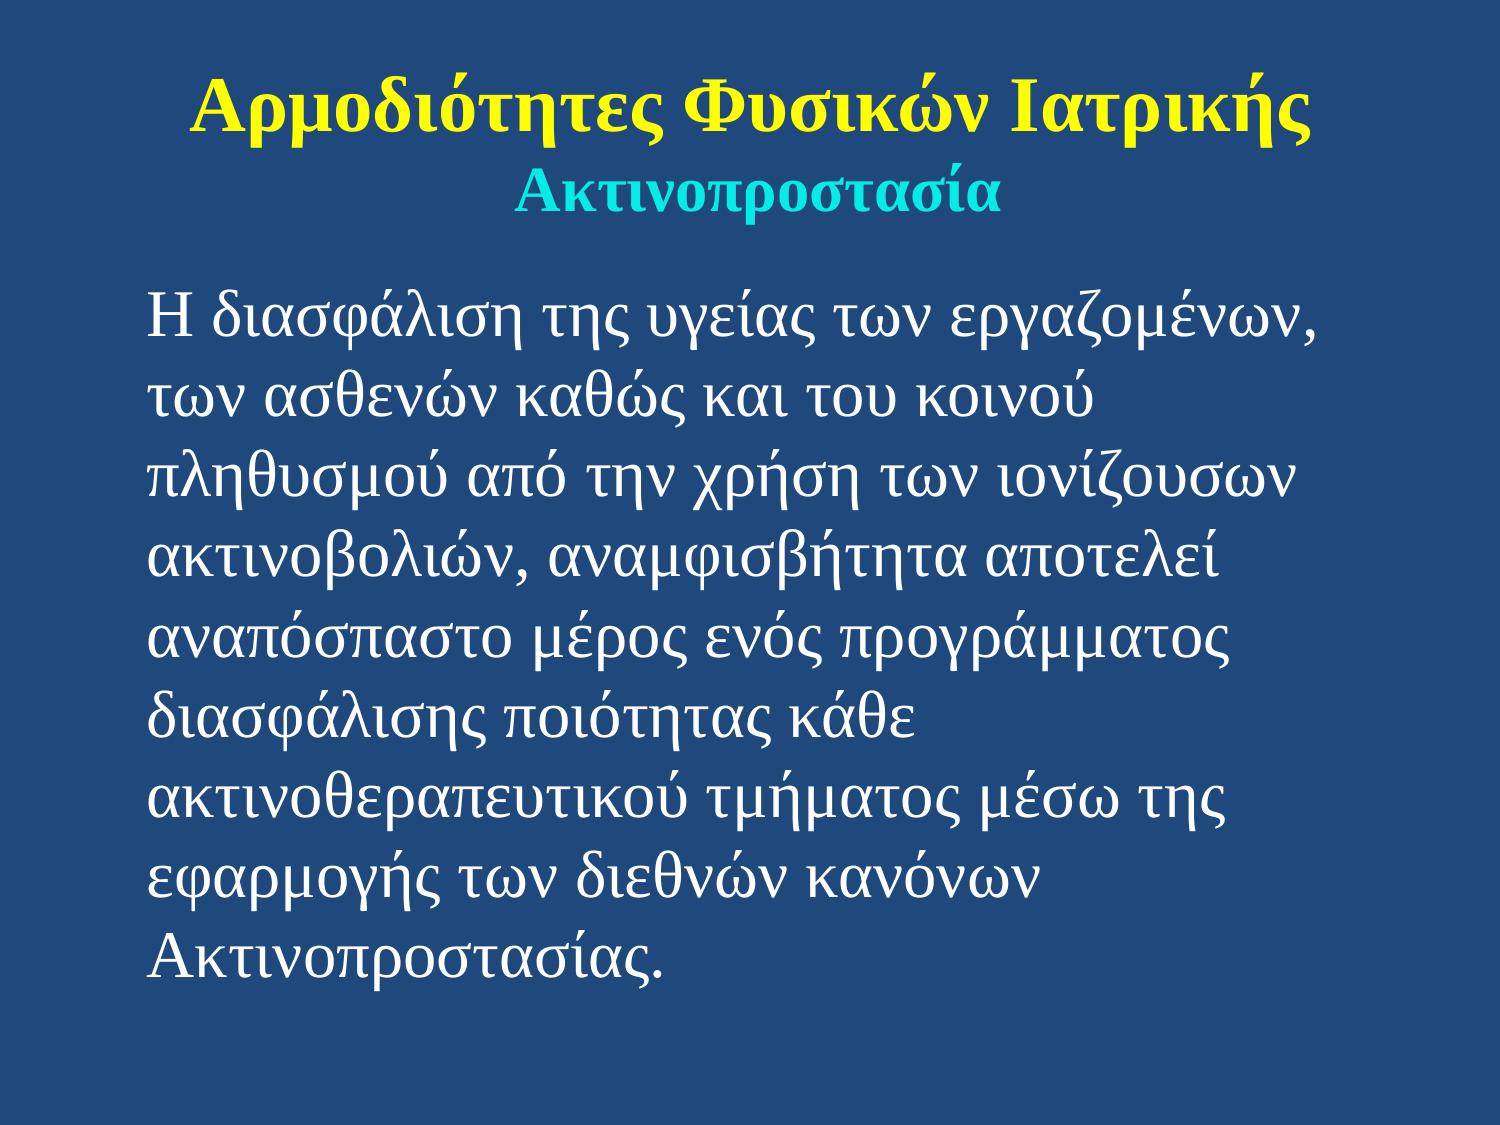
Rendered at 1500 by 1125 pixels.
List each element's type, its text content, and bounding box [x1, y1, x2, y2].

list Η διασφάλιση της υγείας των εργαζομένων, των ασθενών καθώς και του κοινού πληθυσμού από την χρήση των ιονίζουσων ακτινοβολιών, αναμφισβήτητα αποτελεί αναπόσπαστο μέρος ενός προγράμματος διασφάλισης ποιότητας κάθε ακτινοθεραπευτικού τμήματος μέσω της εφαρμογής των διεθνών κανόνων Ακτινοπροστασίας. [75, 262, 1365, 1005]
title Αρμοδιότητες Φυσικών Ιατρικής Ακτινοπροστασία [75, 45, 1425, 233]
